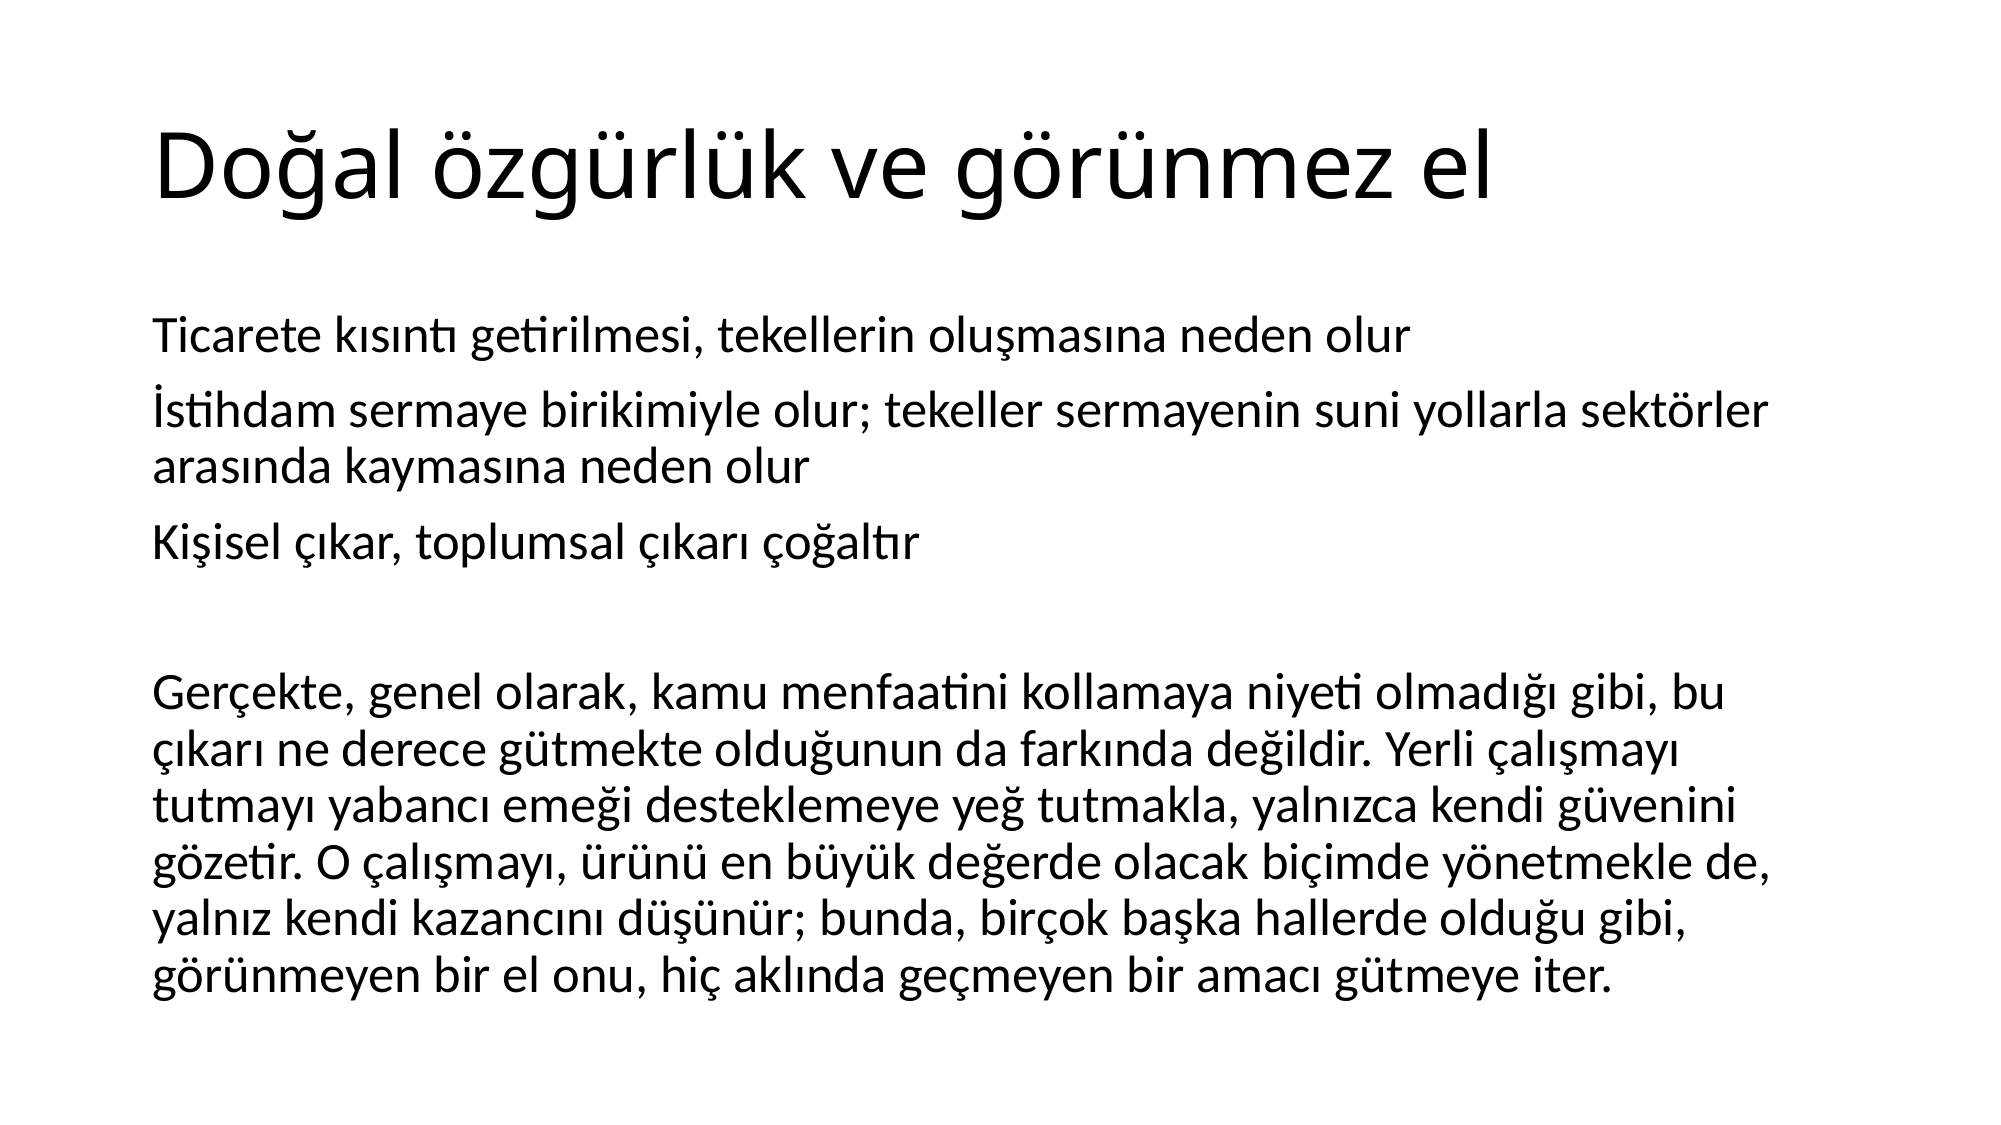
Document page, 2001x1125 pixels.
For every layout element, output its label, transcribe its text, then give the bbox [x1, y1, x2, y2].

list Ticarete kısıntı getirilmesi, tekellerin oluşmasına neden olur İstihdam sermaye birikimiyle olur; tekeller sermayenin suni yollarla sektörler arasında kaymasına neden olur Kişisel çıkar, toplumsal çıkarı çoğaltır Gerçekte, genel olarak, kamu menfaatini kollamaya niyeti olmadığı gibi, bu çıkarı ne derece gütmekte olduğunun da farkında değildir. Yerli çalışmayı tutmayı yabancı emeği desteklemeye yeğ tutmakla, yalnızca kendi güvenini gözetir. O çalışmayı, ürünü en büyük değerde olacak biçimde yönetmekle de, yalnız kendi kazancını düşünür; bunda, birçok başka hallerde olduğu gibi, görünmeyen bir el onu, hiç aklında geçmeyen bir amacı gütmeye iter. [137, 299, 1863, 1014]
title Doğal özgürlük ve görünmez el [137, 59, 1863, 278]
